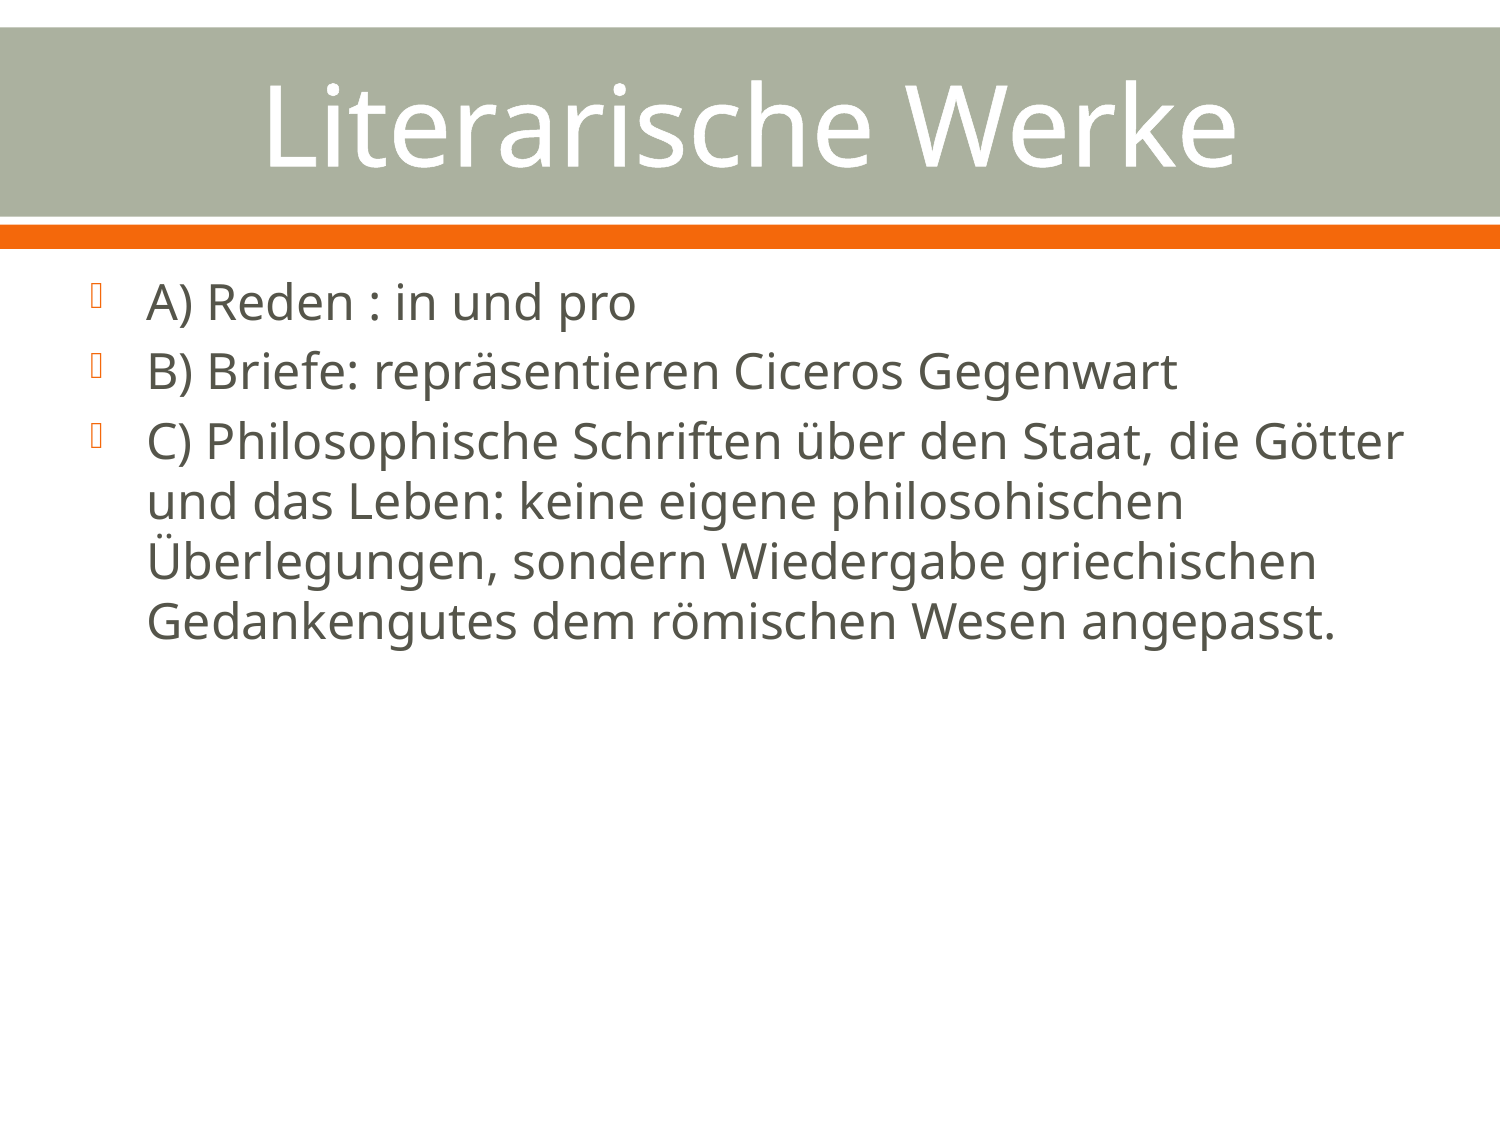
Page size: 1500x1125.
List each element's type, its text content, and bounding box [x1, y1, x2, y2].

list A) Reden : in und pro B) Briefe: repräsentieren Ciceros Gegenwart C) Philosophische Schriften über den Staat, die Götter und das Leben: keine eigene philosohischen Überlegungen, sondern Wiedergabe griechischen Gedankengutes dem römischen Wesen angepasst. [75, 262, 1425, 1005]
title Literarische Werke [75, 29, 1425, 213]
